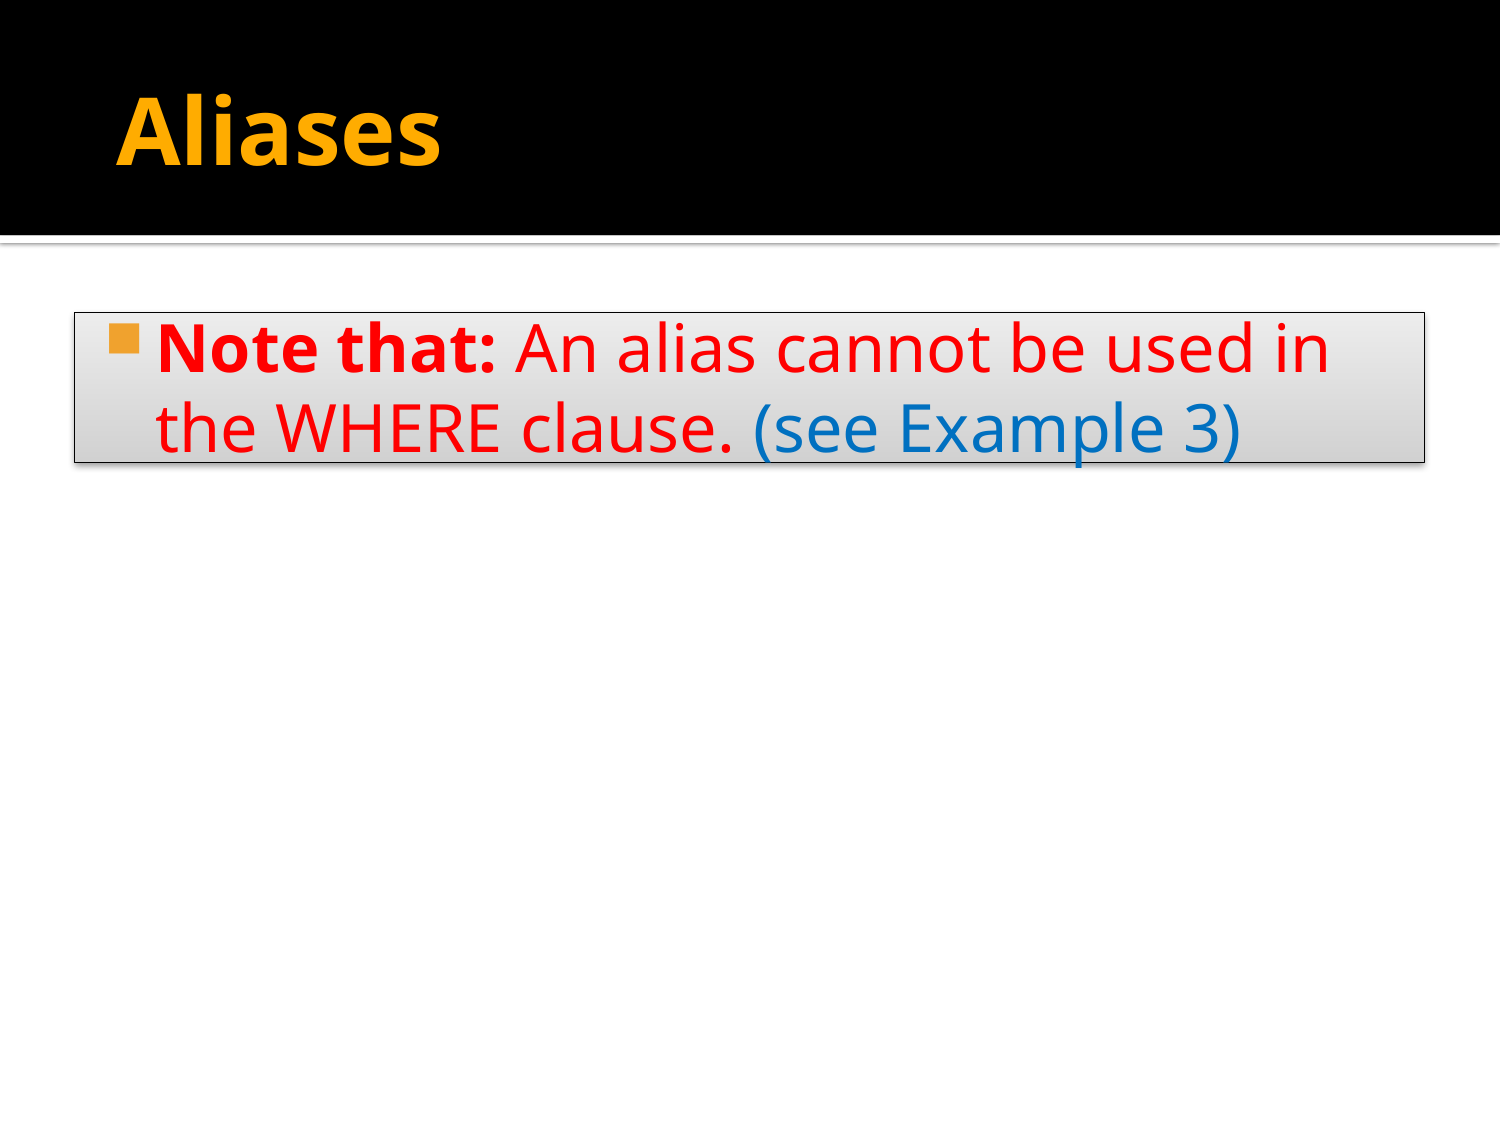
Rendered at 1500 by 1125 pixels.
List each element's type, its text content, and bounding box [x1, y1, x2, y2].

title Aliases [75, 25, 1425, 231]
list Note that: An alias cannot be used in the WHERE clause. (see Example 3) [74, 290, 1426, 1051]
